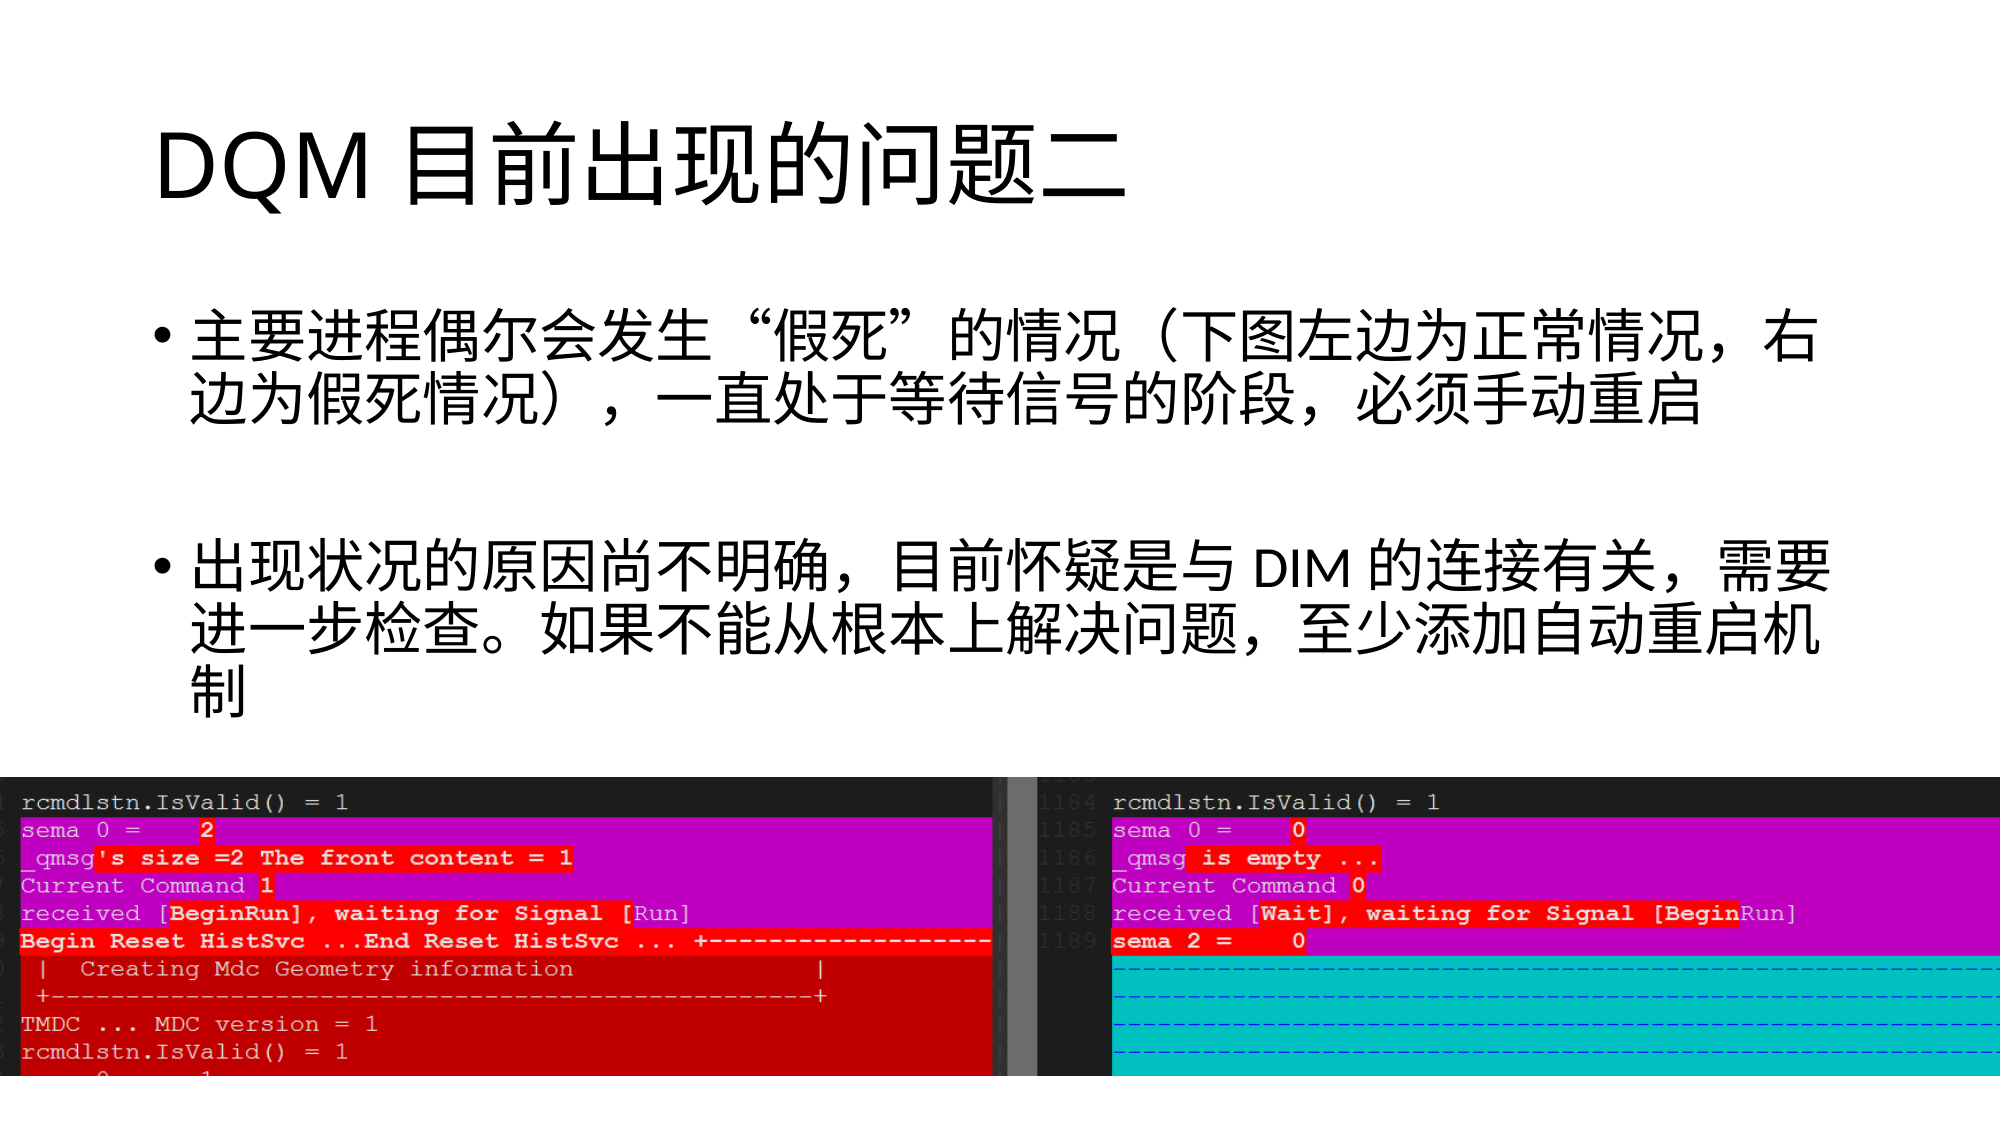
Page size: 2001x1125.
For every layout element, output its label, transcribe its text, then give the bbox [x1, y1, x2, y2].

picture [0, 777, 2000, 1076]
title DQM目前出现的问题二 [137, 59, 1863, 278]
list 主要进程偶尔会发生“假死”的情况（下图左边为正常情况，右边为假死情况），一直处于等待信号的阶段，必须手动重启 出现状况的原因尚不明确，目前怀疑是与DIM的连接有关，需要进一步检查。如果不能从根本上解决问题，至少添加自动重启机制 [137, 299, 1863, 777]
